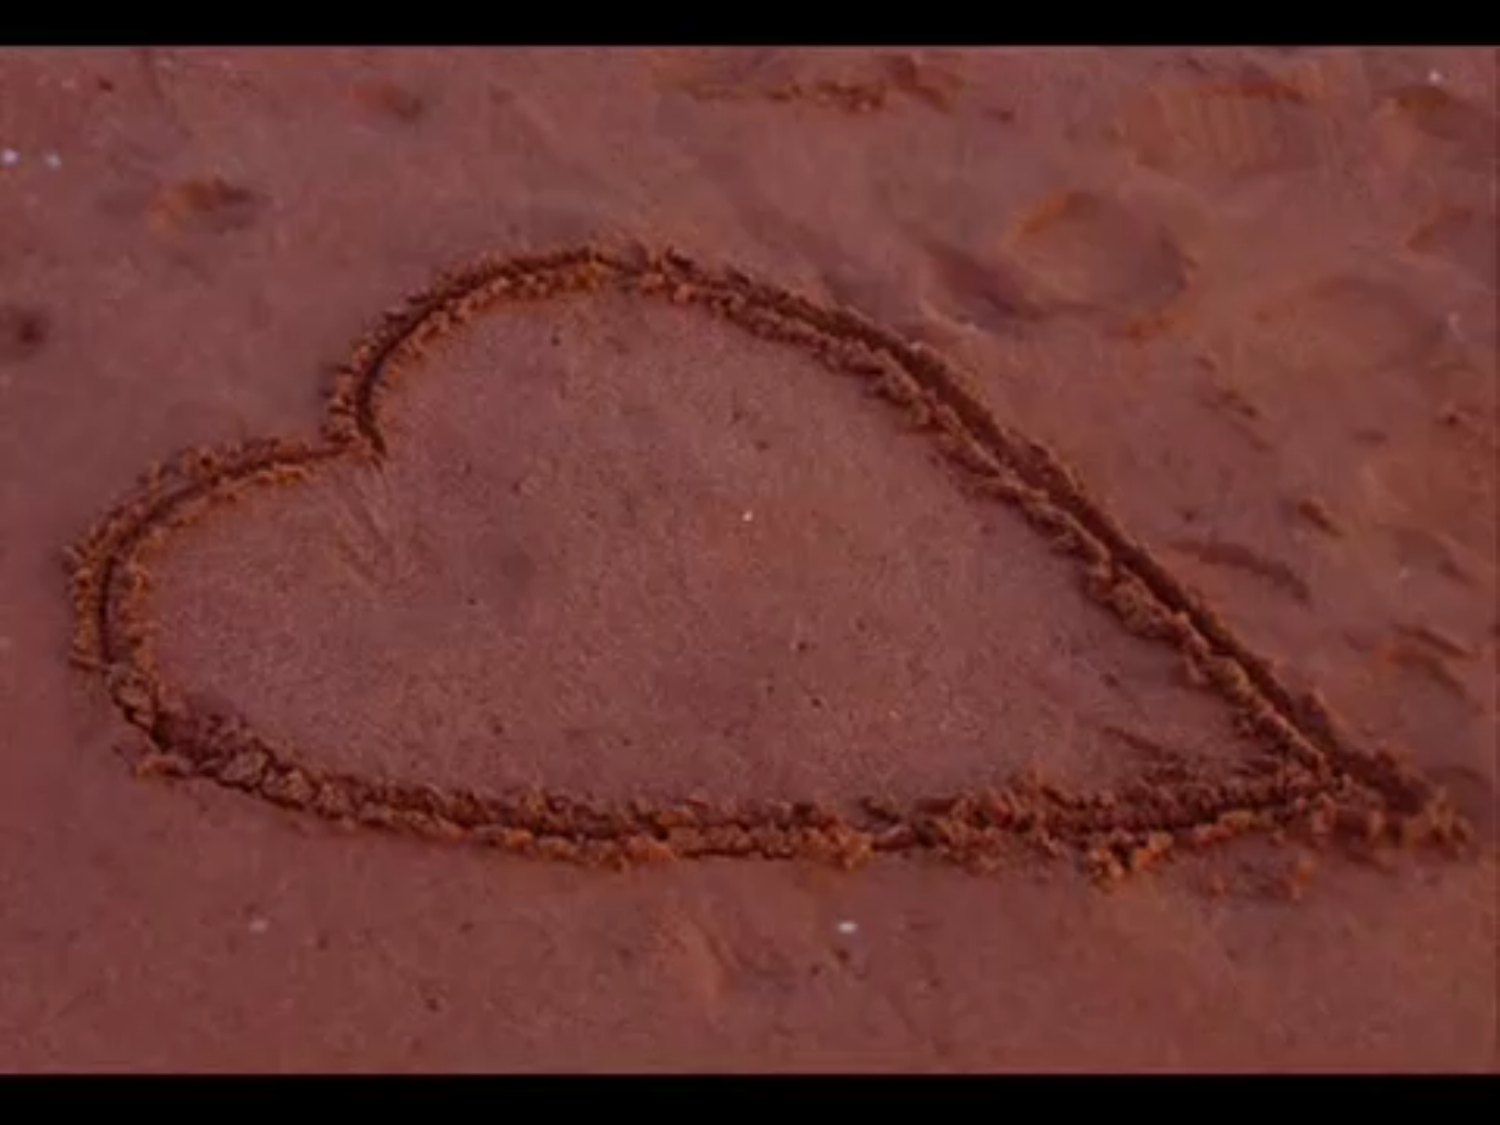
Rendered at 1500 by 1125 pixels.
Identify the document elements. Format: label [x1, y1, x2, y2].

text_box [0, 0, 1500, 1125]
